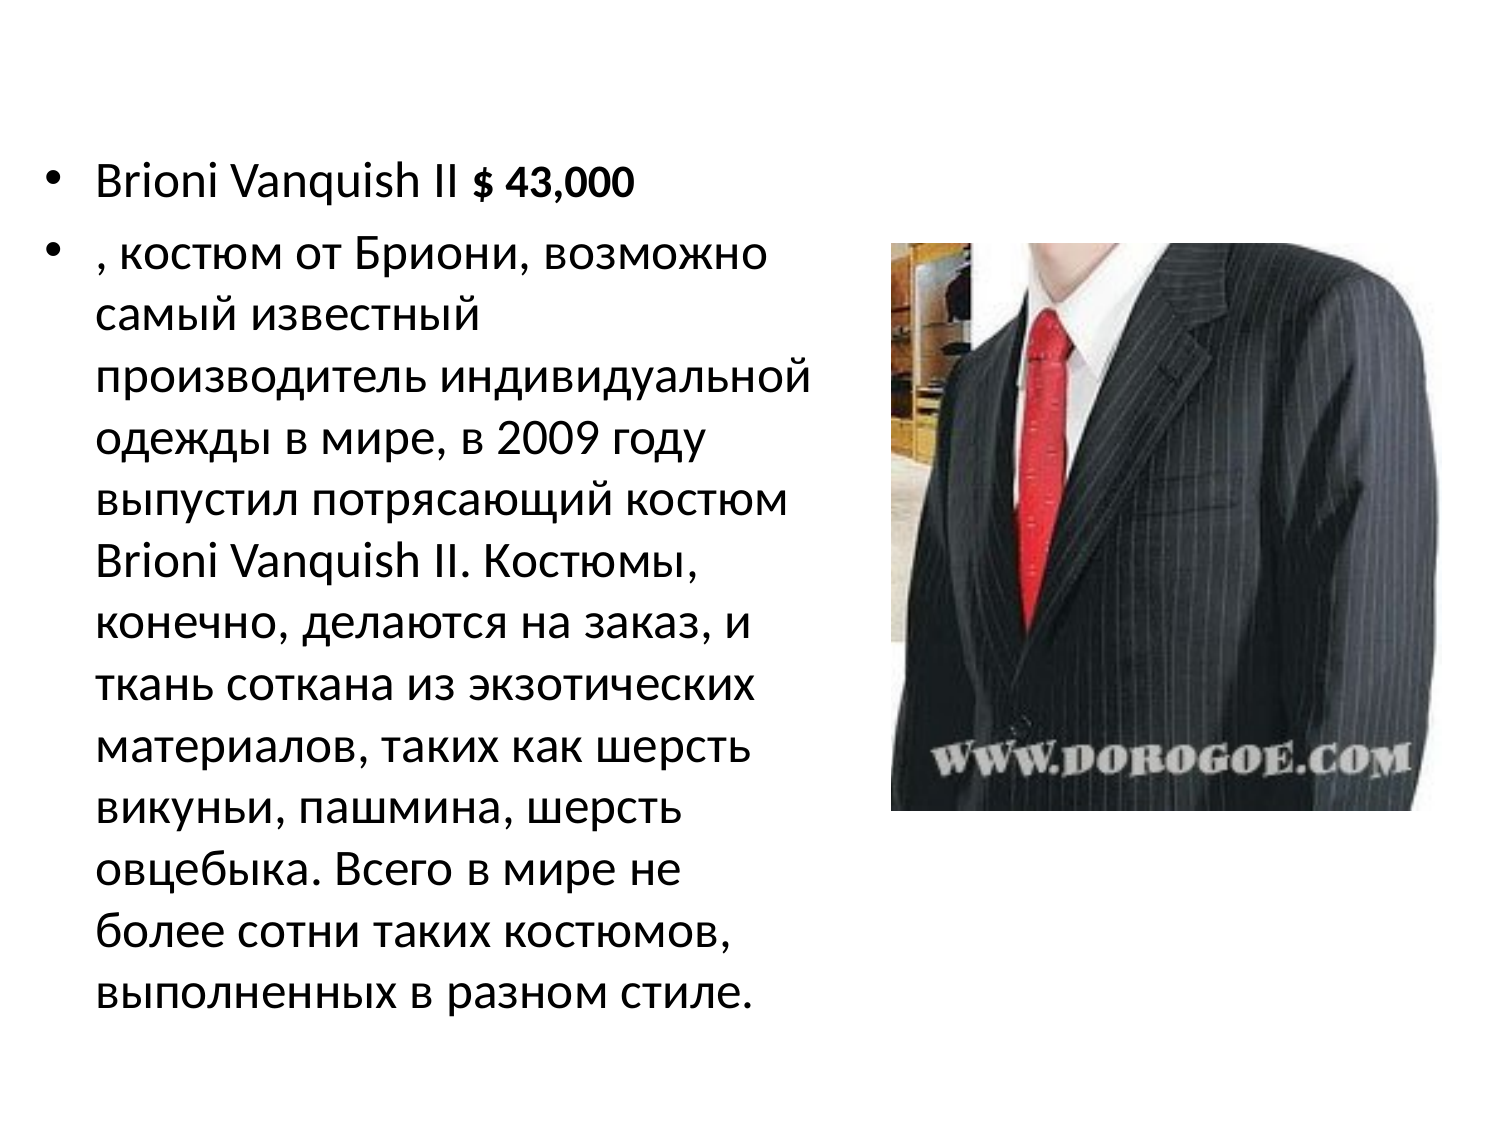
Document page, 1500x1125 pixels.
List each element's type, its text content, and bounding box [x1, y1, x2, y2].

list Brioni Vanquish II $ 43,000 , костюм от Бриони, возможно самый известный производитель индивидуальной одежды в мире, в 2009 году выпустил потрясающий костюм Brioni Vanquish II. Костюмы, конечно, делаются на заказ, и ткань соткана из экзотических материалов, таких как шерсть викуньи, пашмина, шерсть овцебыка. Всего в мире не более сотни таких костюмов, выполненных в разном стиле. [29, 66, 833, 1083]
picture [891, 243, 1442, 811]
